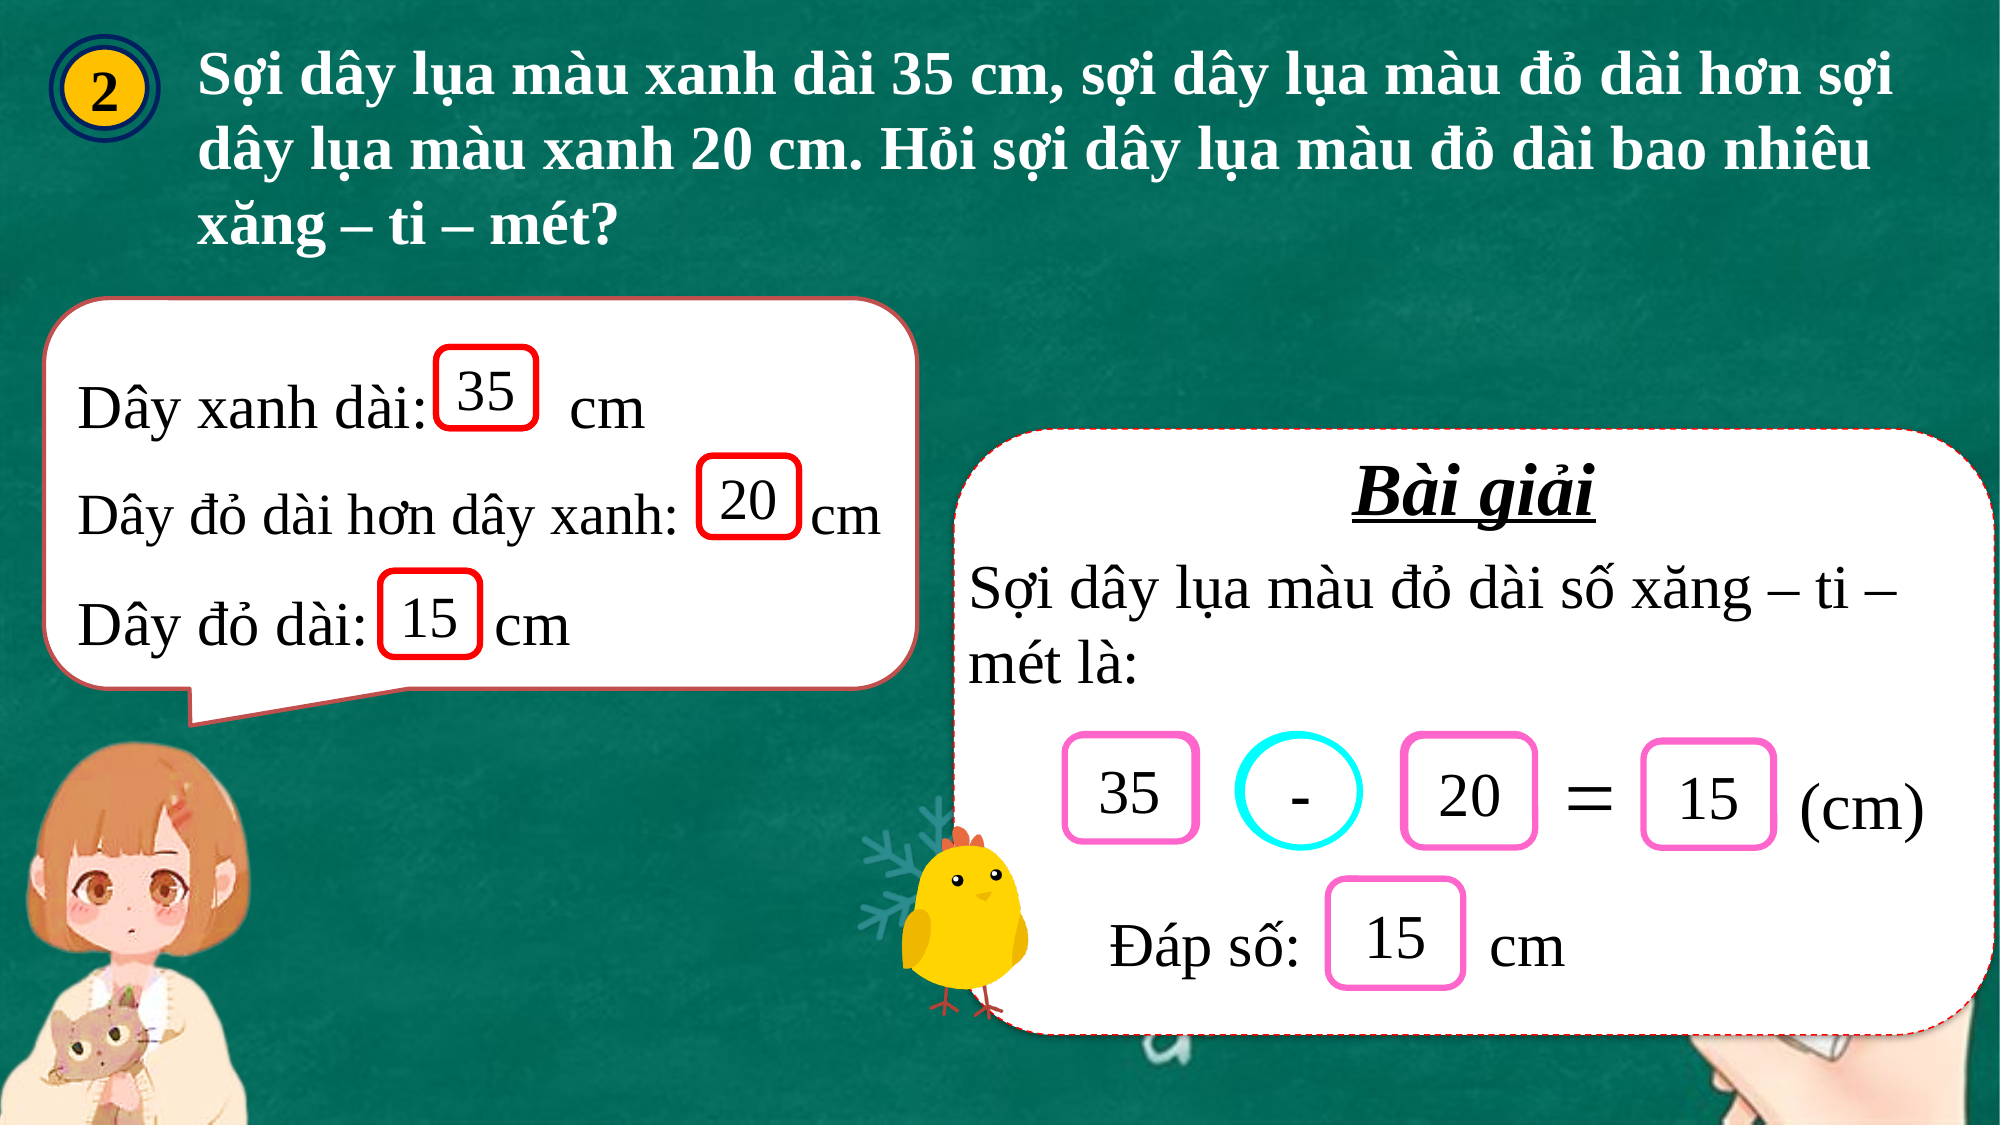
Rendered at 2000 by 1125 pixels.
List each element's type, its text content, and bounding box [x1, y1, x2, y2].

picture [1995, 858, 2000, 878]
text_box Sợi dây lụa màu đỏ dài số xăng – ti – mét là: [953, 538, 1995, 704]
text_box [953, 428, 1996, 541]
picture [0, 0, 2000, 1125]
text_box Bài giải [1277, 432, 1671, 538]
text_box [50, 24, 1958, 268]
text_box [953, 704, 1996, 1036]
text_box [43, 297, 918, 690]
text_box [1094, 878, 2000, 988]
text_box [1066, 730, 2000, 858]
